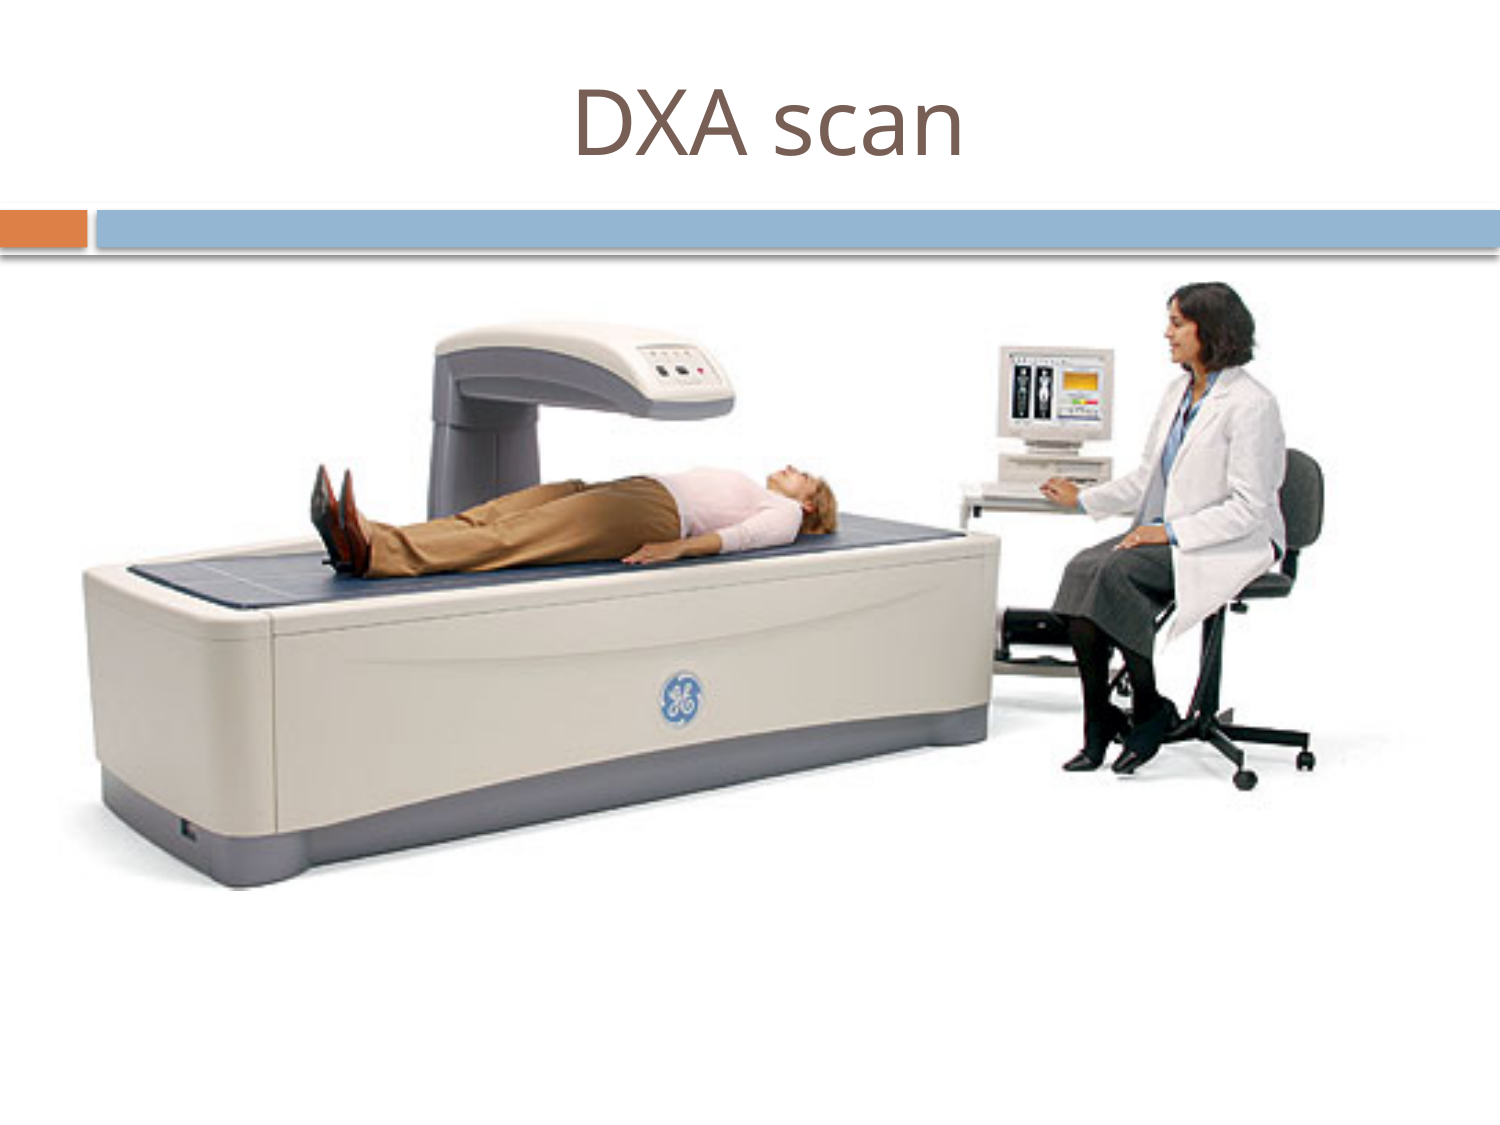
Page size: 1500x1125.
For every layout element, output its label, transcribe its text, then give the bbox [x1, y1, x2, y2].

picture [58, 280, 1438, 891]
title DXA scan [100, 37, 1438, 200]
